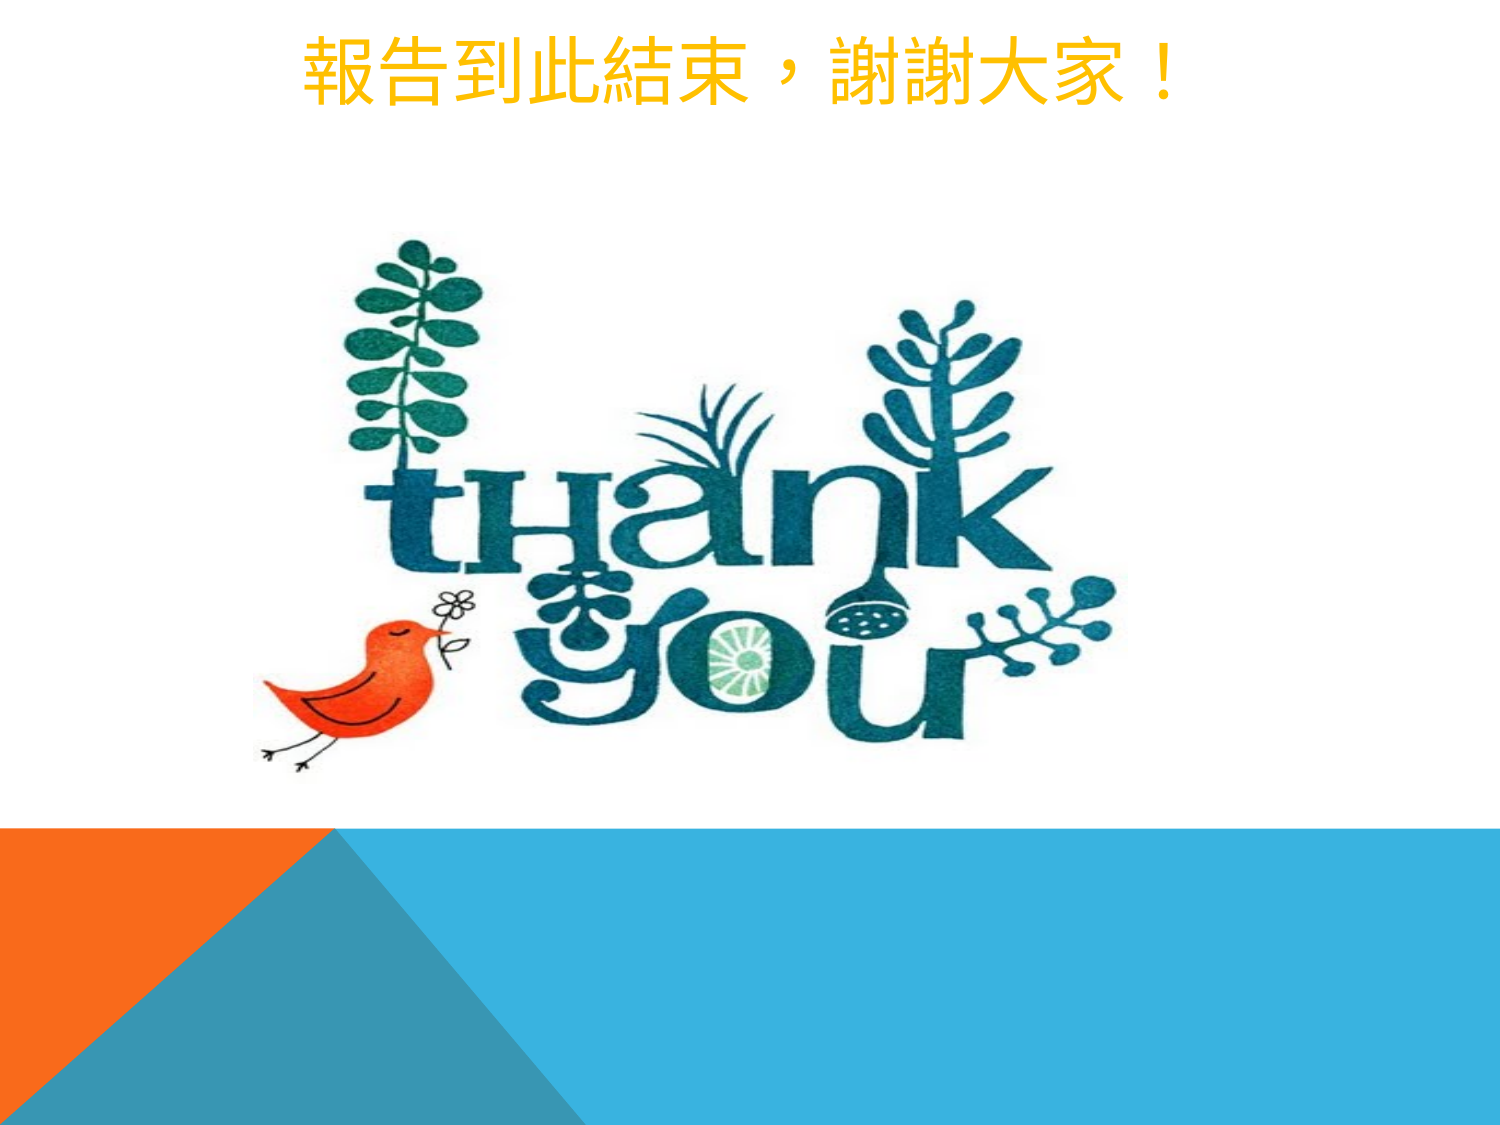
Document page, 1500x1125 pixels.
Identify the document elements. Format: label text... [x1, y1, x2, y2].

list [253, 231, 1129, 784]
title 報告到此結束，謝謝大家！ [135, 60, 1369, 150]
